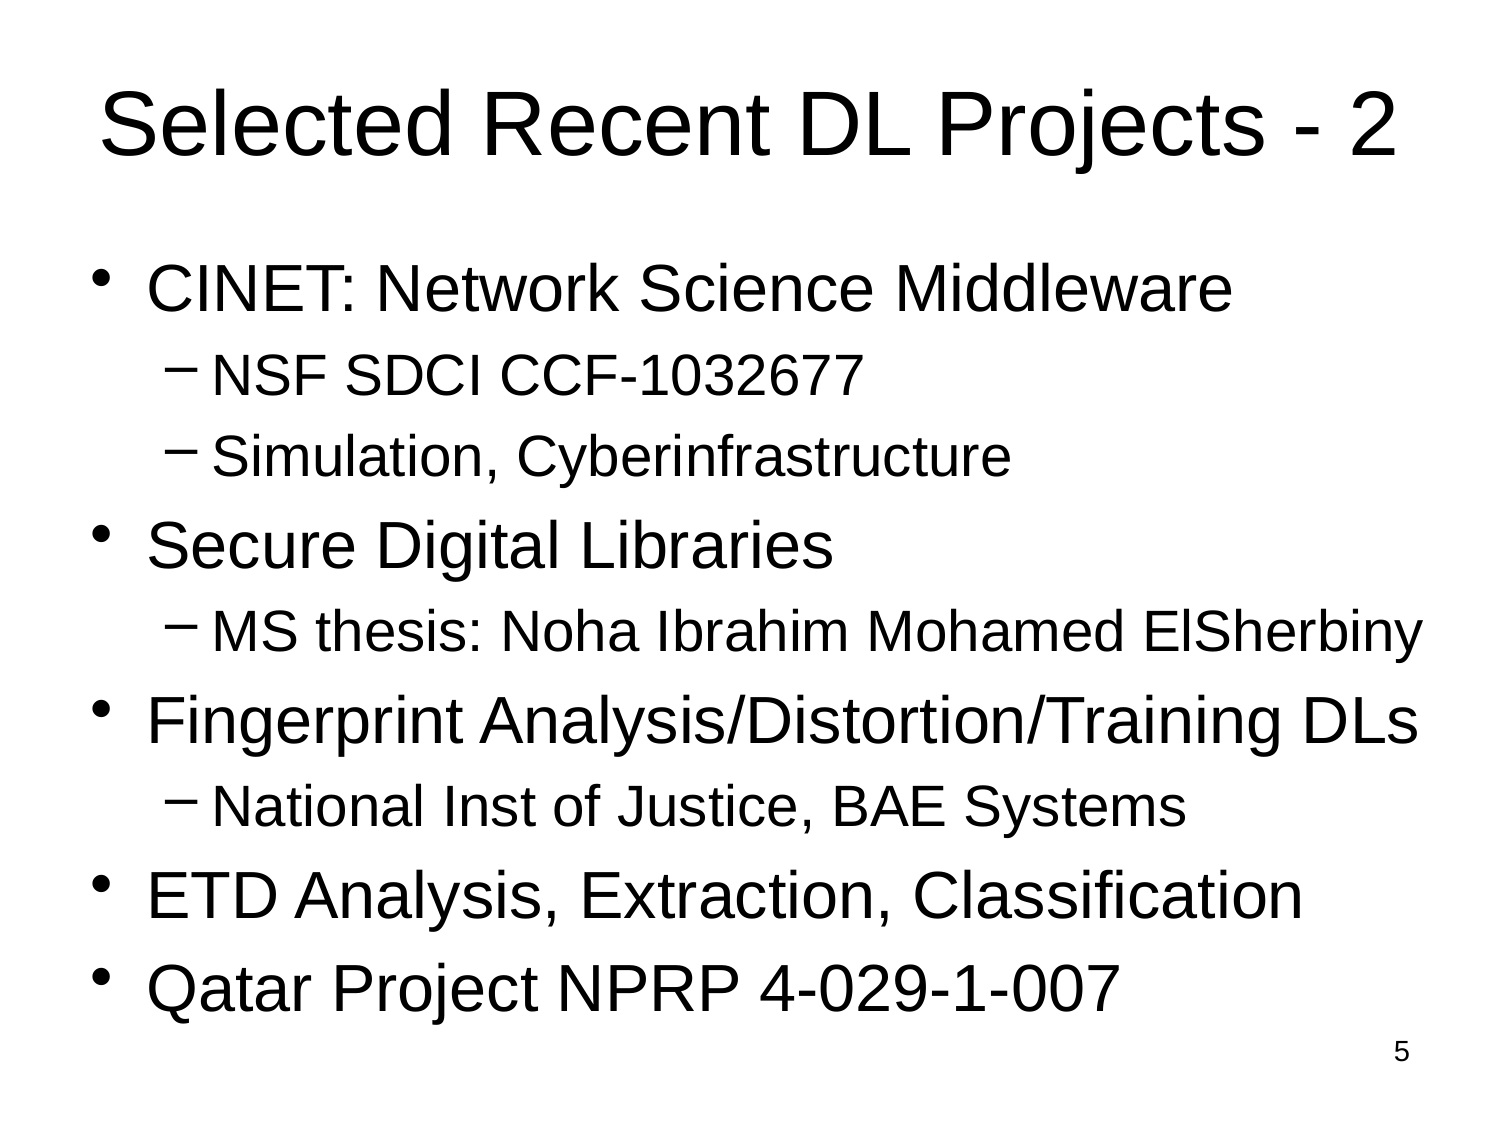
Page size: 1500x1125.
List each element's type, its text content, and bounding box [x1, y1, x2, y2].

slide_number 5 [1074, 1024, 1426, 1103]
title Selected Recent DL Projects - 2 [74, 24, 1426, 213]
list CINET: Network Science Middleware NSF SDCI CCF-1032677 Simulation, Cyberinfrastructure Secure Digital Libraries MS thesis: Noha Ibrahim Mohamed ElSherbiny Fingerprint Analysis/Distortion/Training DLs National Inst of Justice, BAE Systems ETD Analysis, Extraction, Classification Qatar Project NPRP 4-029-1-007 [74, 237, 1463, 981]
